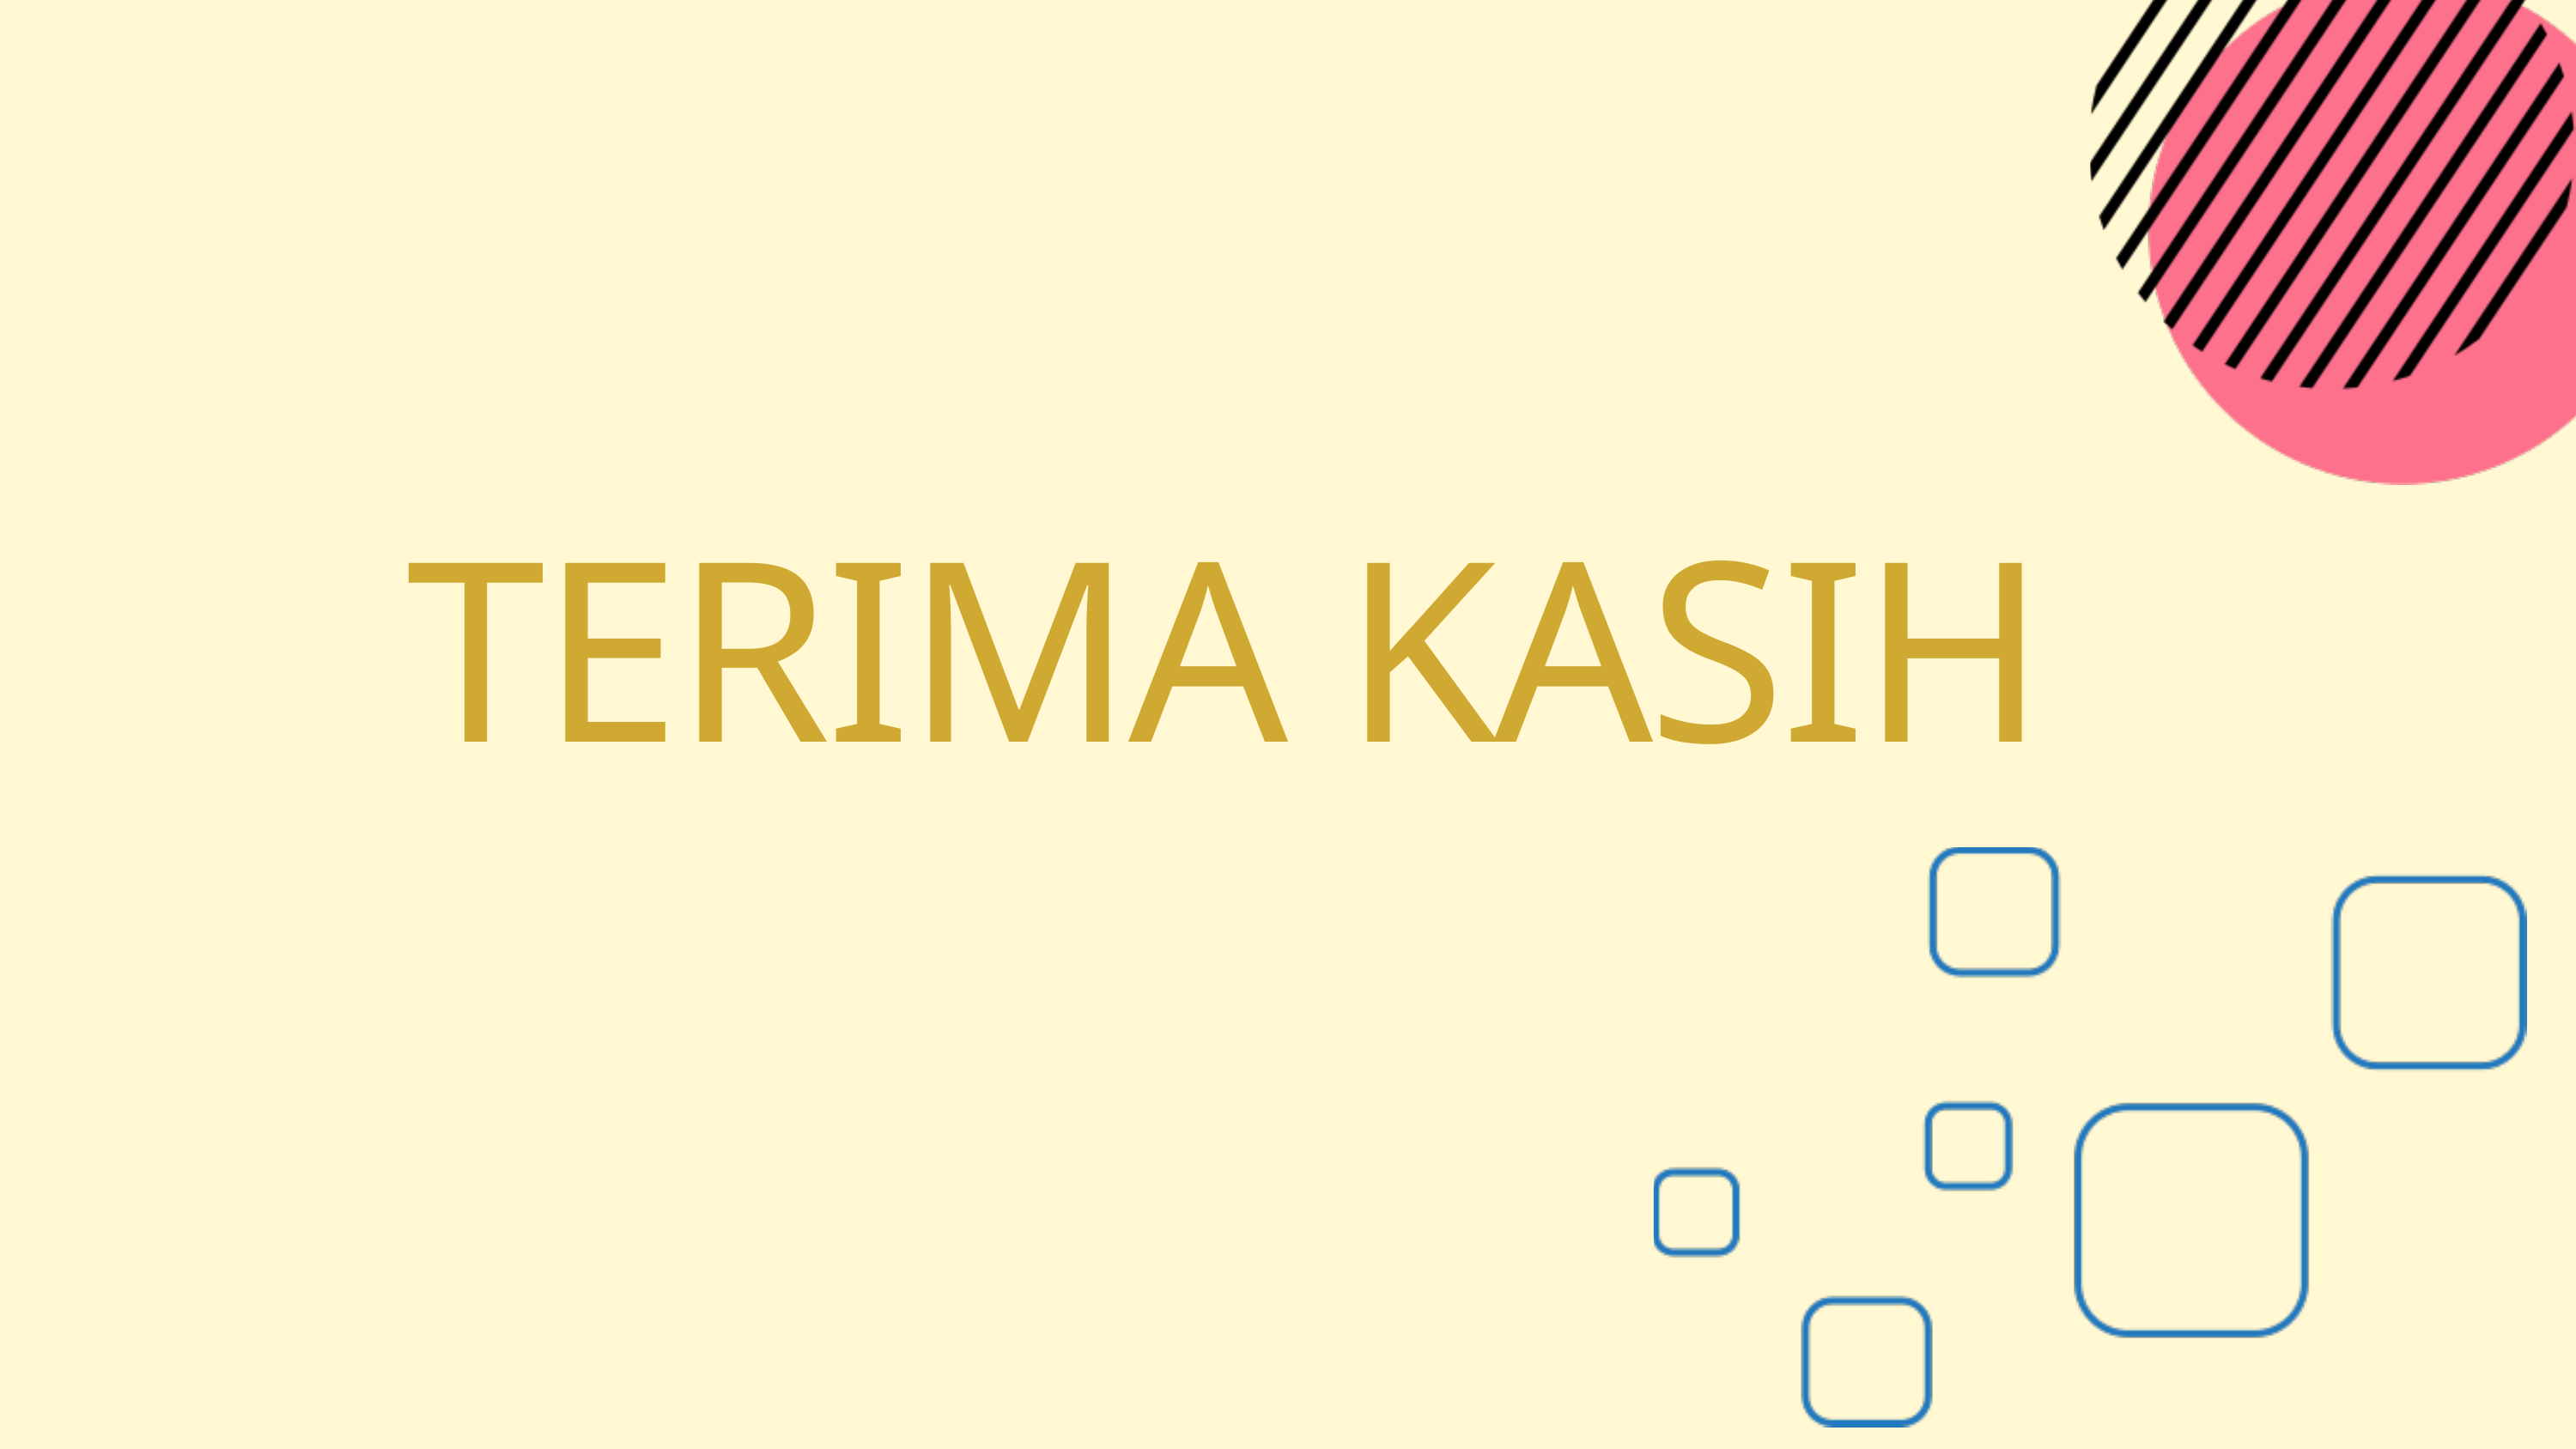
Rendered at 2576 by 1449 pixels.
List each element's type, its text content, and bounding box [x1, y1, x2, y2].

text_box [1653, 847, 2527, 1428]
text_box TERIMA KASIH [406, 567, 2091, 793]
text_box [2090, 0, 2576, 485]
